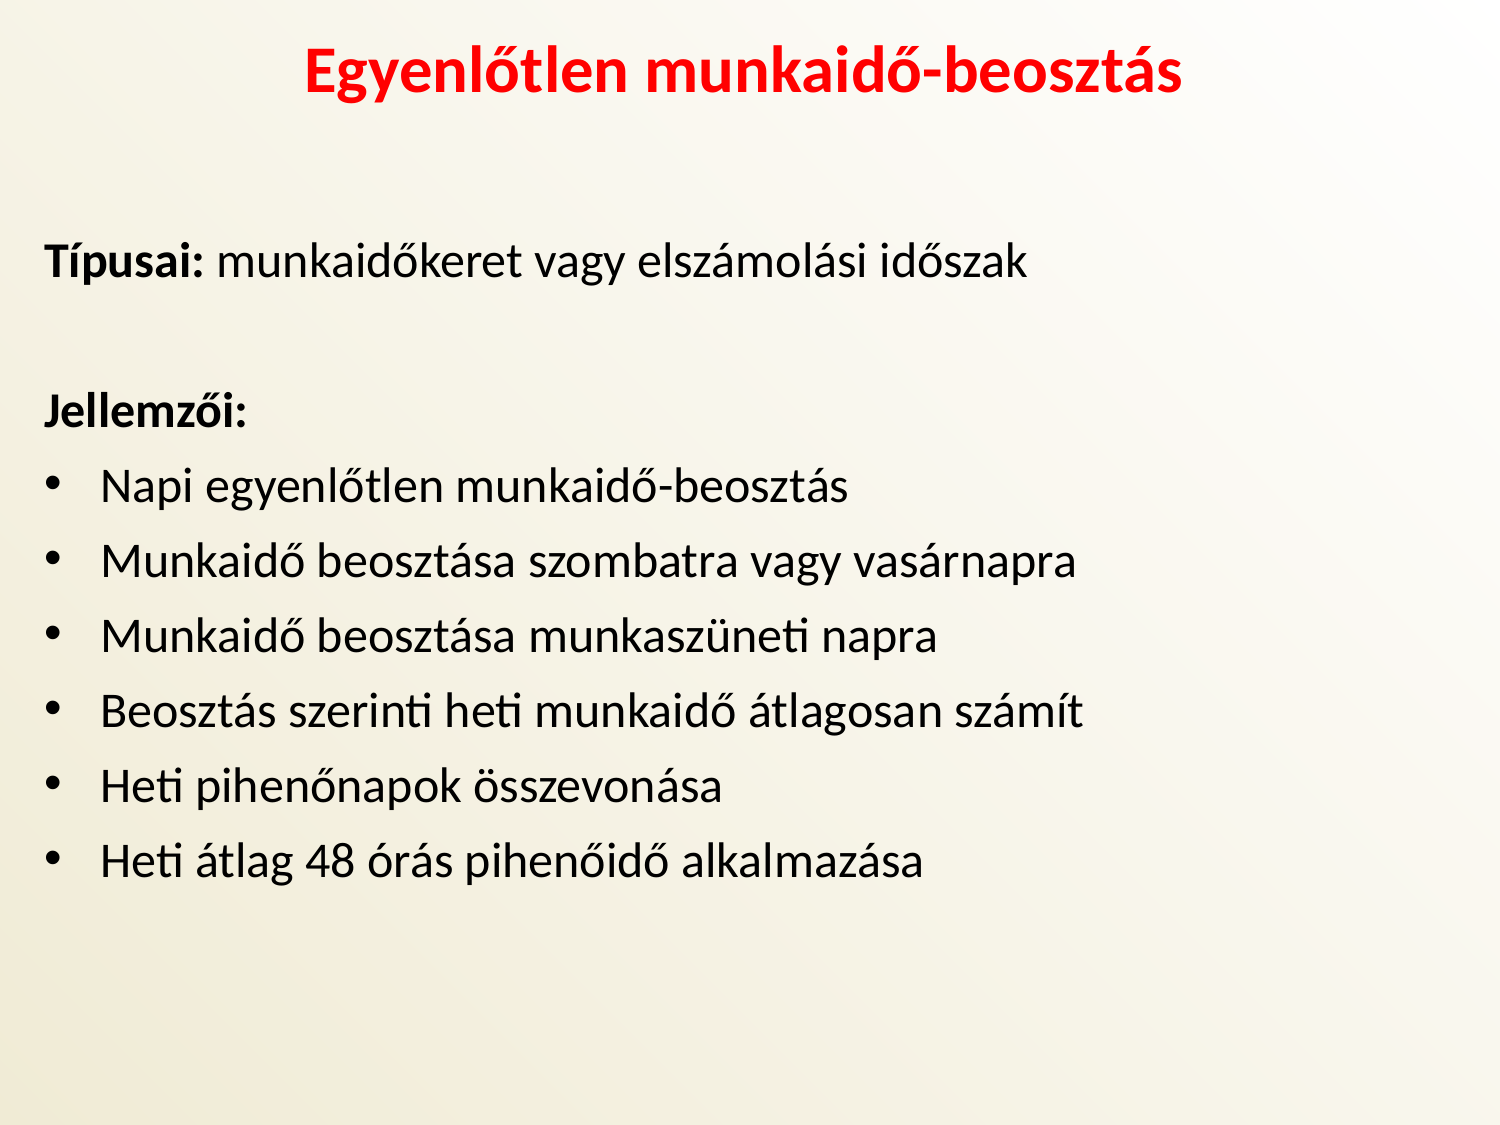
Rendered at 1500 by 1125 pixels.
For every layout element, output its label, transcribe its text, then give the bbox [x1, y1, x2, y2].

text_box Egyenlőtlen munkaidő-beosztás [0, 18, 1495, 114]
text_box Típusai: munkaidőkeret vagy elszámolási időszak Jellemzői: Napi egyenlőtlen munkaidő-beosztás Munkaidő beosztása szombatra vagy vasárnapra Munkaidő beosztása munkaszüneti napra Beosztás szerinti heti munkaidő átlagosan számít Heti pihenőnapok összevonása Heti átlag 48 órás pihenőidő alkalmazása [29, 219, 1460, 895]
